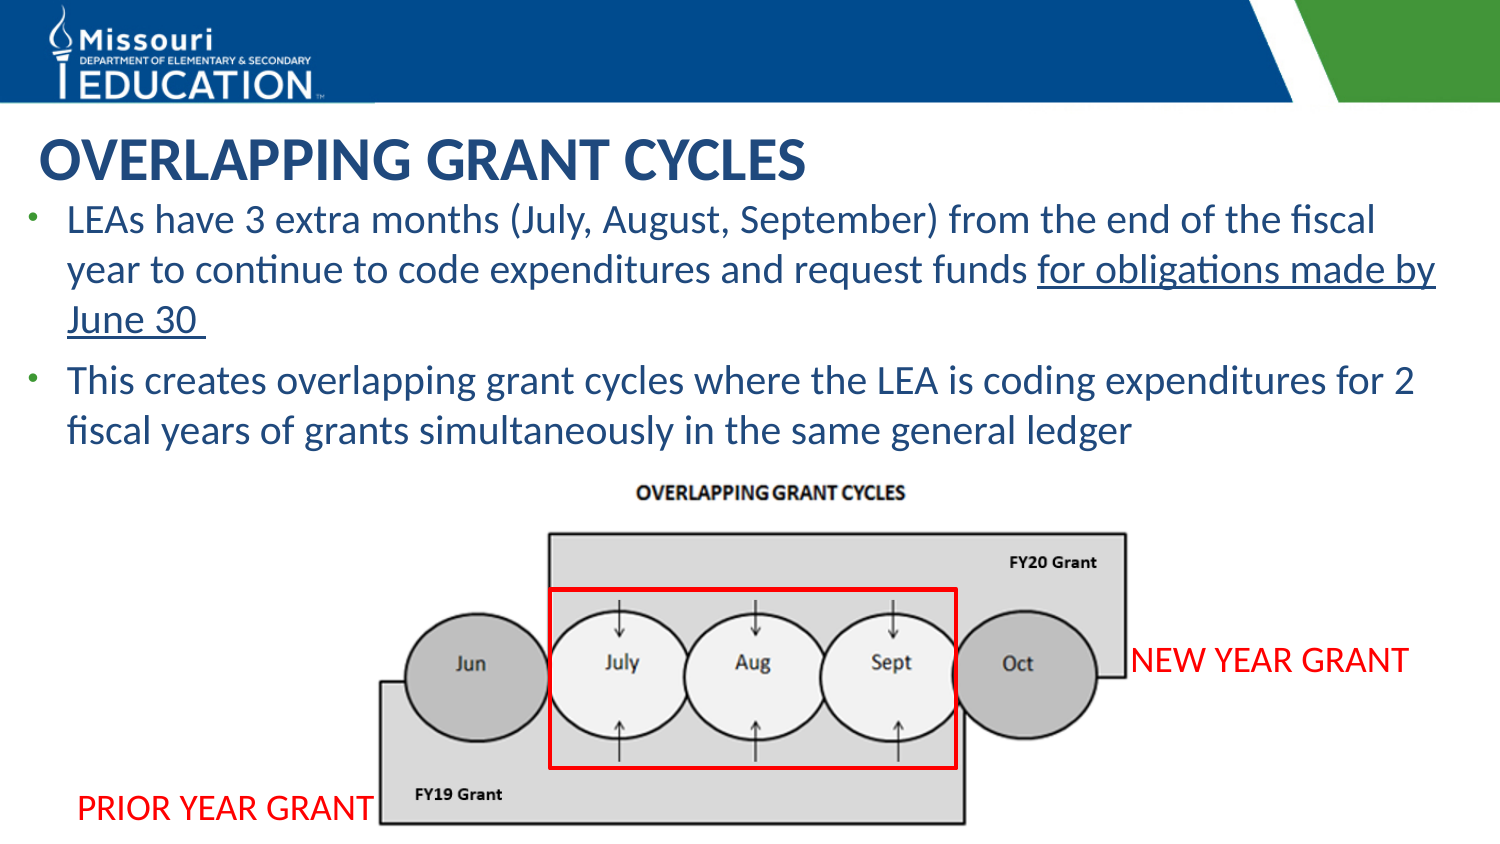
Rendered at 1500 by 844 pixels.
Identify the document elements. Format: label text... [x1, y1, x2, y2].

picture [0, 0, 1500, 844]
text_box NEW YEAR GRANT [1142, 627, 1481, 688]
list LEAs have 3 extra months (July, August, September) from the end of the fiscal year to continue to code expenditures and request funds for obligations made by June 30 This creates overlapping grant cycles where the LEA is coding expenditures for 2 fiscal years of grants simultaneously in the same general ledger [12, 184, 1463, 705]
text_box PRIOR YEAR GRANT [62, 775, 363, 836]
title OVERLAPPING GRANT CYCLES [24, 89, 1476, 222]
